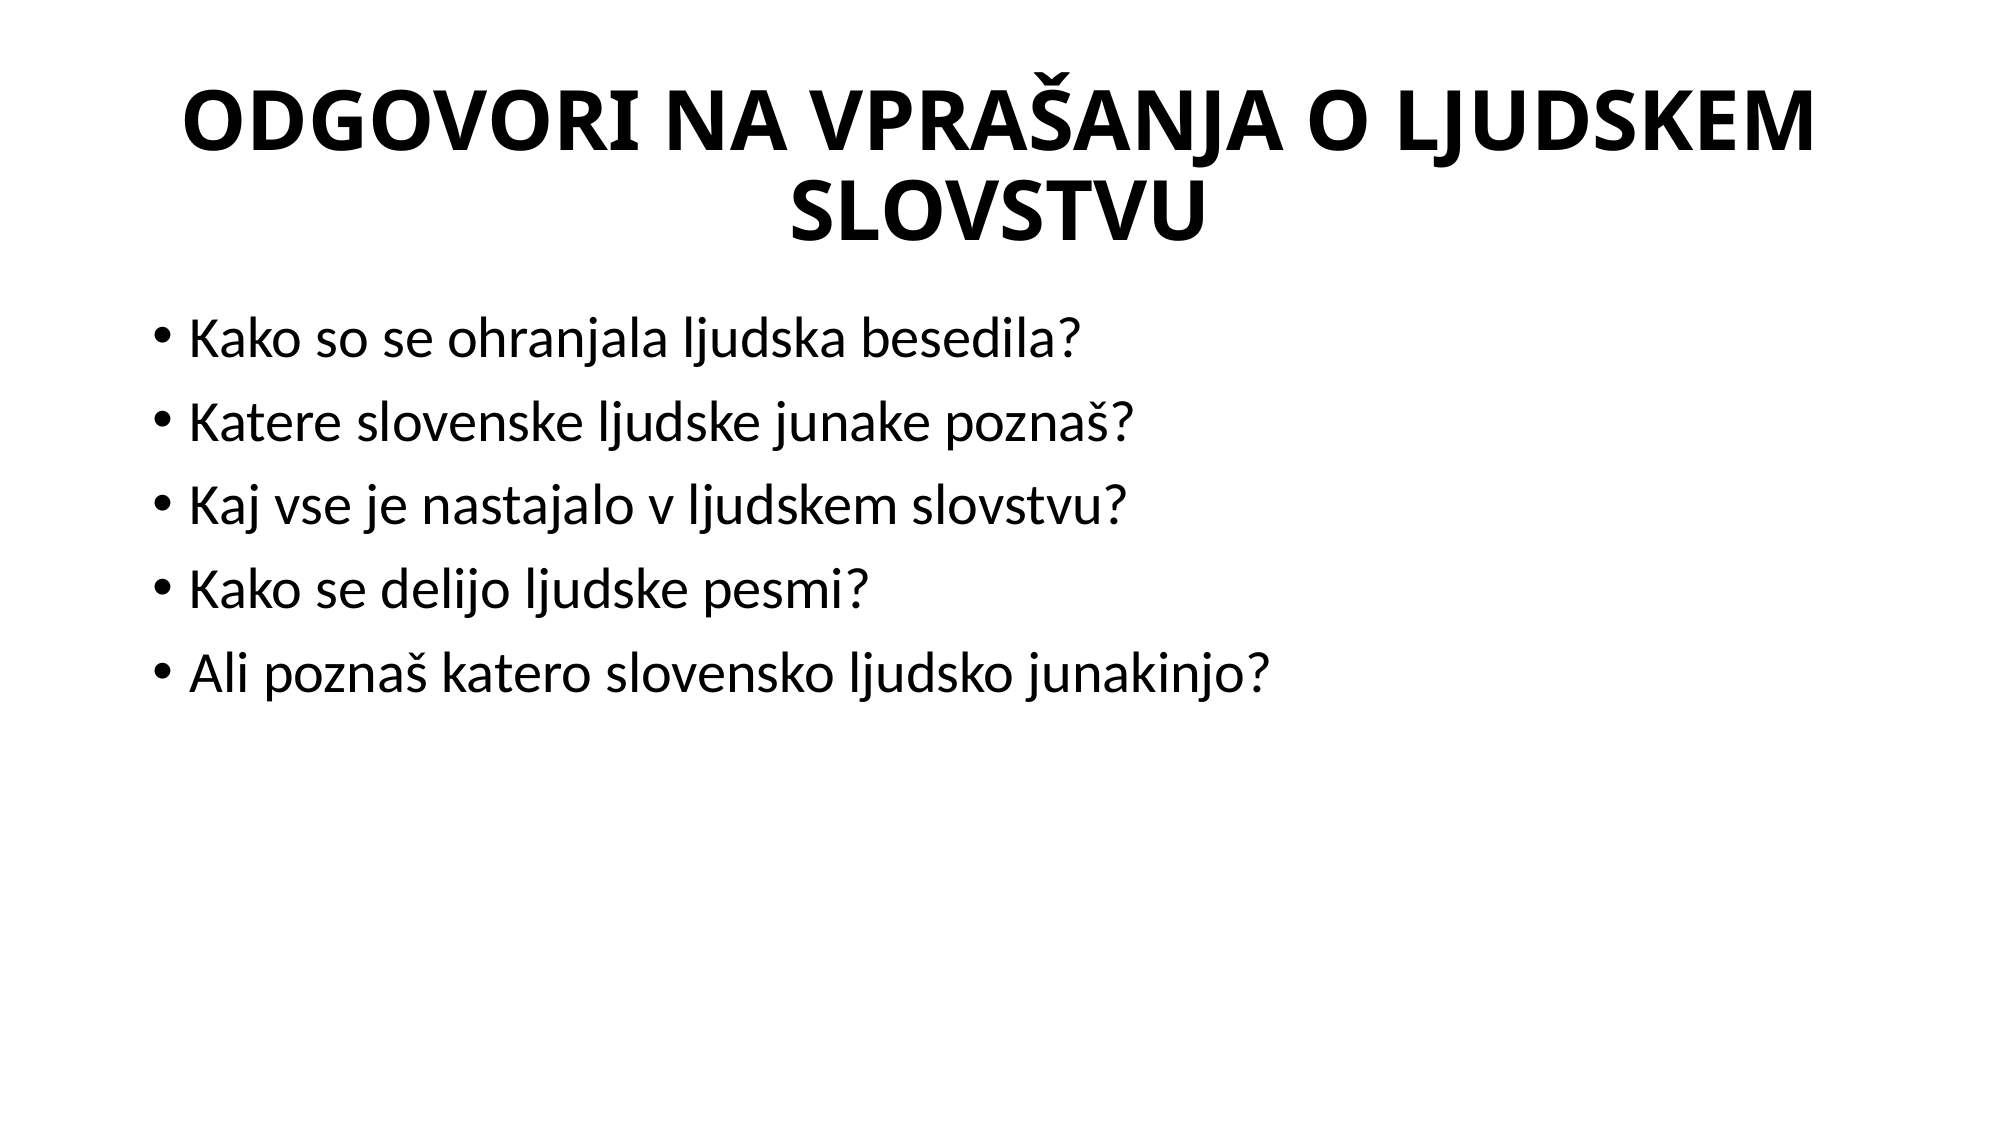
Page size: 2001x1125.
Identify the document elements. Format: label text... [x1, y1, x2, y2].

title ODGOVORI NA VPRAŠANJA O LJUDSKEM SLOVSTVU [137, 59, 1863, 278]
list Kako so se ohranjala ljudska besedila? Katere slovenske ljudske junake poznaš? Kaj vse je nastajalo v ljudskem slovstvu? Kako se delijo ljudske pesmi? Ali poznaš katero slovensko ljudsko junakinjo? [137, 299, 1863, 1014]
